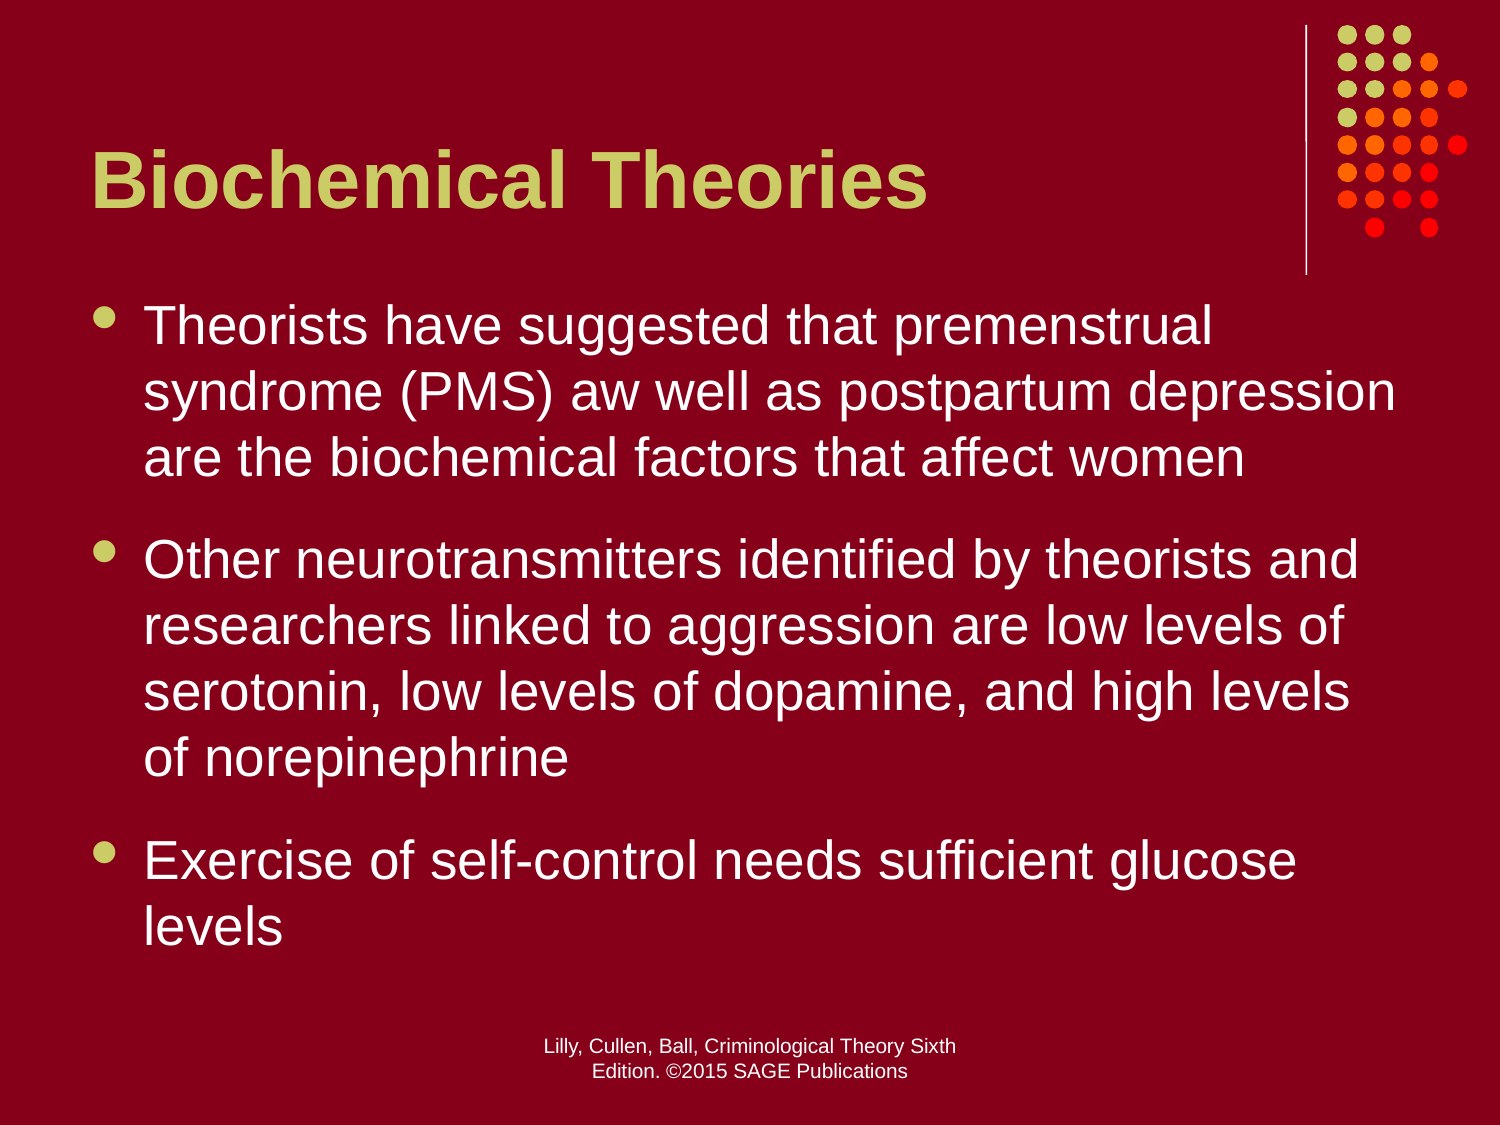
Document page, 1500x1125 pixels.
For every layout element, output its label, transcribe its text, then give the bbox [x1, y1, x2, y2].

list Theorists have suggested that premenstrual syndrome (PMS) aw well as postpartum depression are the biochemical factors that affect women Other neurotransmitters identified by theorists and researchers linked to aggression are low levels of serotonin, low levels of dopamine, and high levels of norepinephrine Exercise of self-control needs sufficient glucose levels [74, 281, 1426, 1006]
title Biochemical Theories [74, 19, 1313, 233]
footer Lilly, Cullen, Ball, Criminological Theory Sixth Edition. ©2015 SAGE Publications [512, 1024, 988, 1101]
